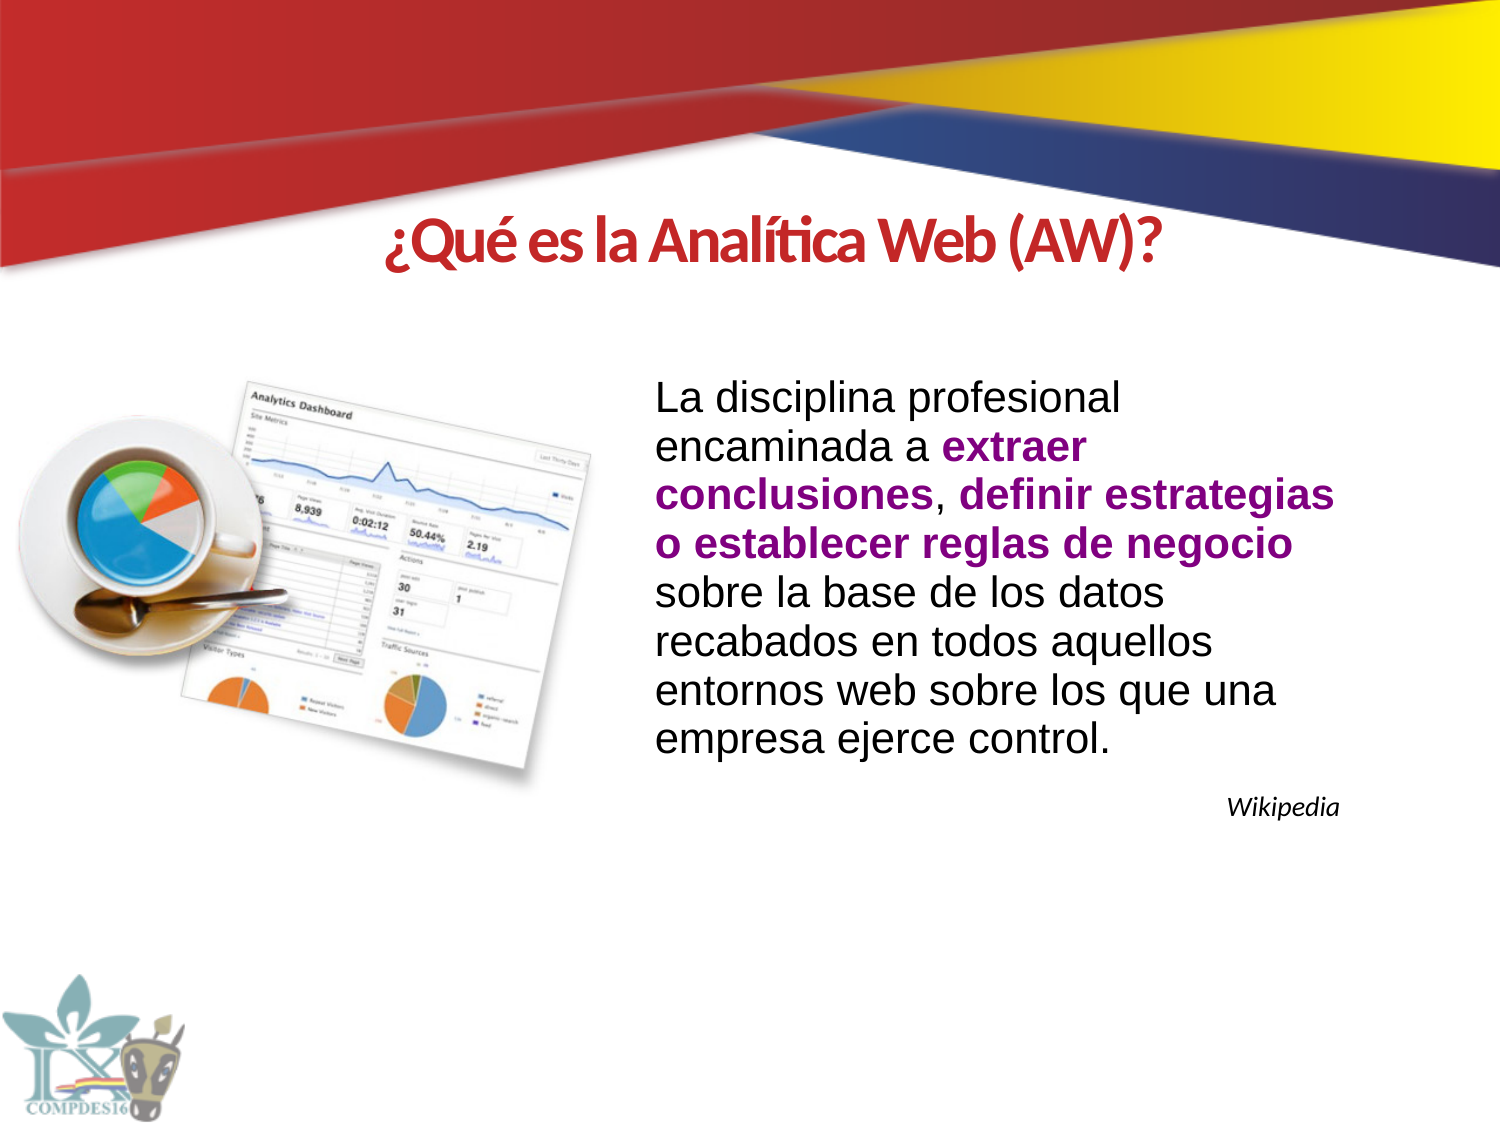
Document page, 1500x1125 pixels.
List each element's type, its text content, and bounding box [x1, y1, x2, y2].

text_box Wikipedia [1211, 783, 1356, 831]
title ¿Qué es la Analítica Web (AW)? [126, 180, 1421, 301]
picture [0, 0, 1500, 1125]
text_box La disciplina profesional encaminada a extraer conclusiones, definir estrategias o establecer reglas de negocio sobre la base de los datos recabados en todos aquellos entornos web sobre los que una empresa ejerce control. [643, 367, 1379, 660]
